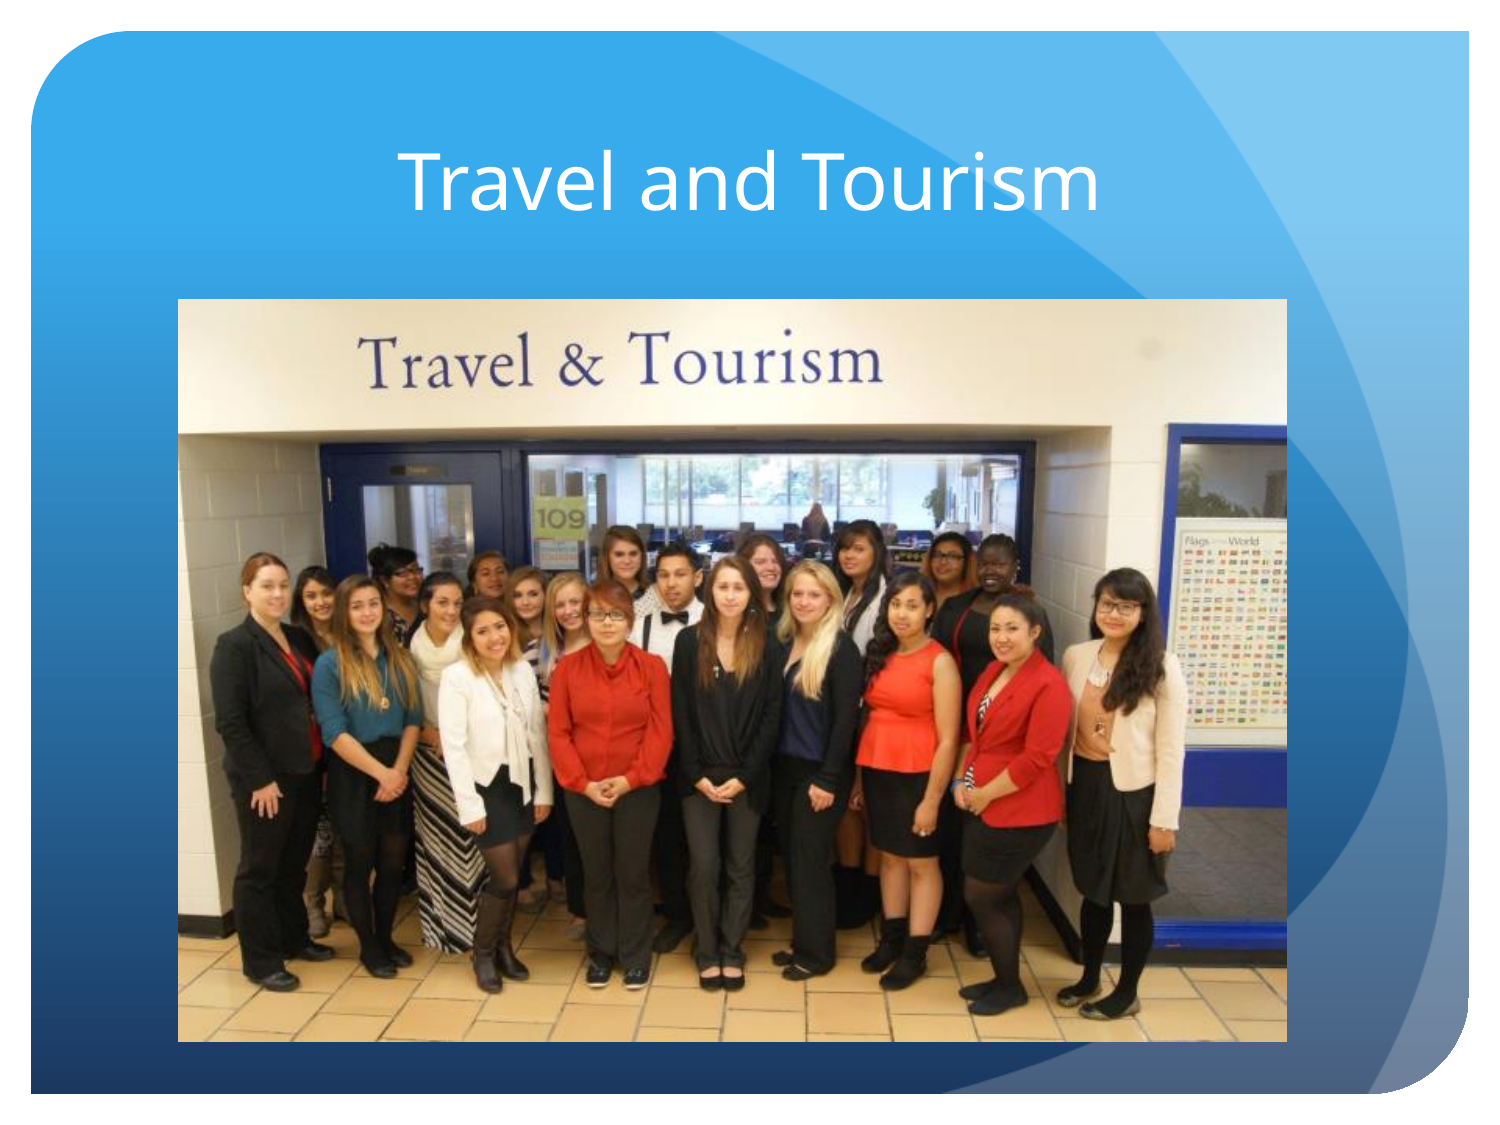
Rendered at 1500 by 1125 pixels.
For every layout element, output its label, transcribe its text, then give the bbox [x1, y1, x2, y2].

title Travel and Tourism [127, 62, 1372, 234]
picture [24, 30, 1473, 1094]
